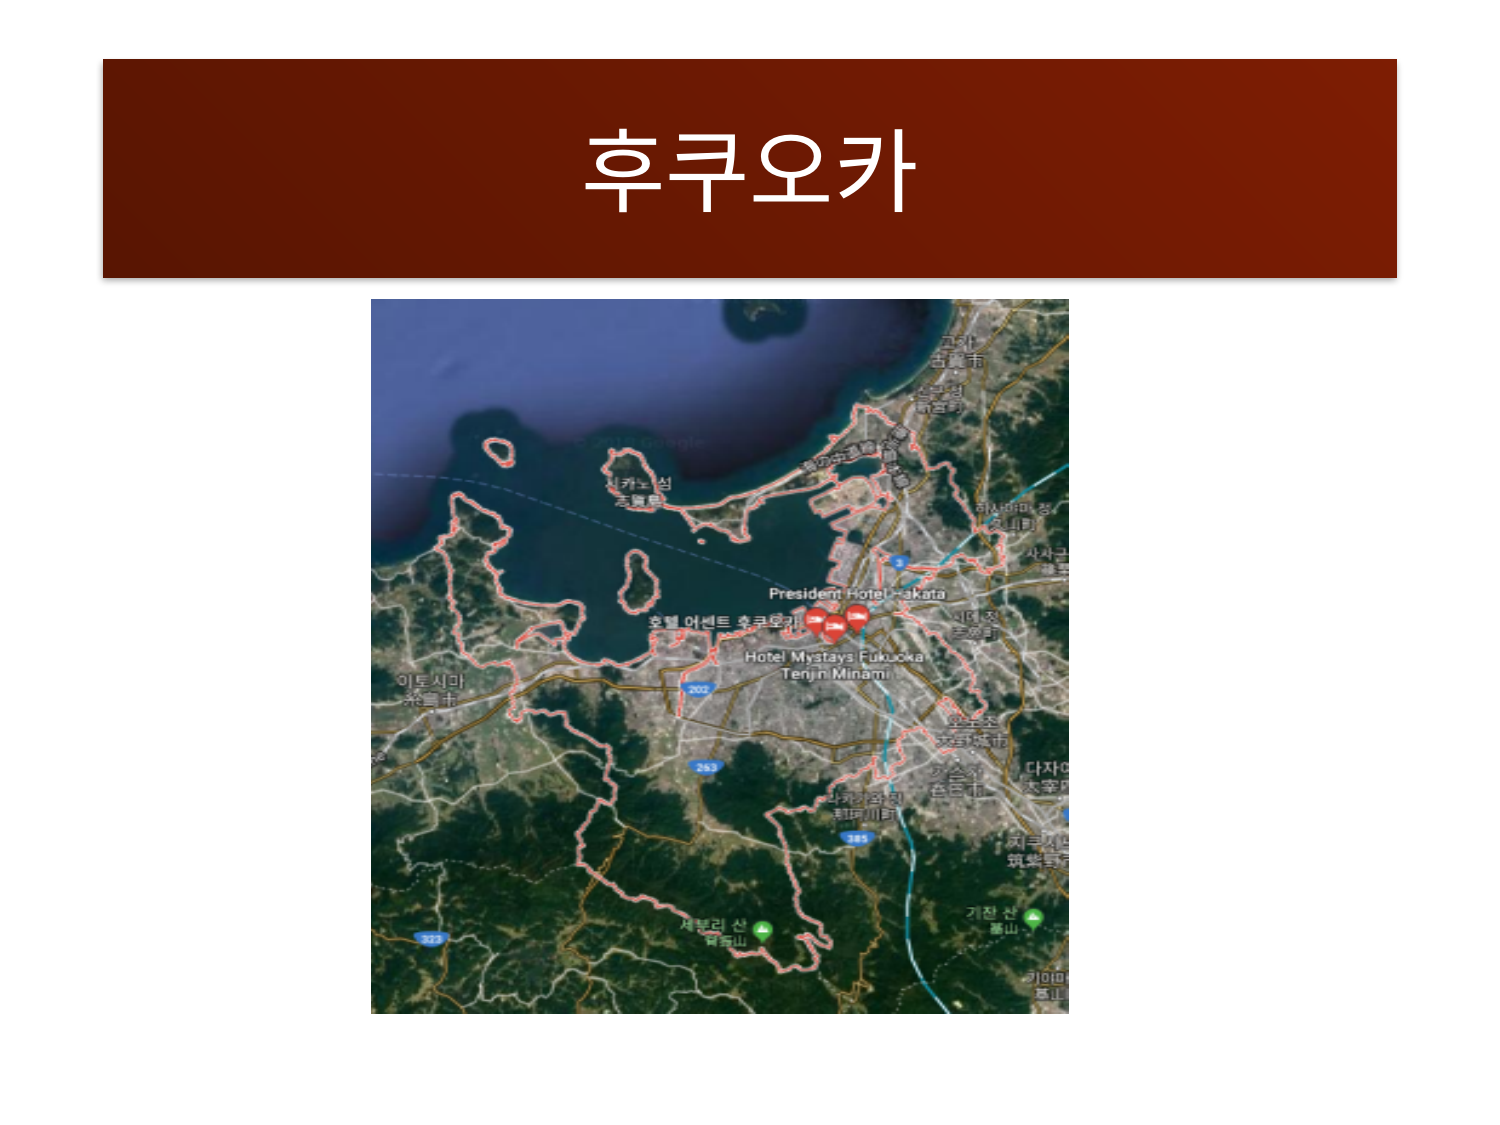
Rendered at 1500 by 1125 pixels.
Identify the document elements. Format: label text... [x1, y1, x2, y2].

title 후쿠오카 [103, 59, 1397, 278]
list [371, 299, 1070, 1014]
